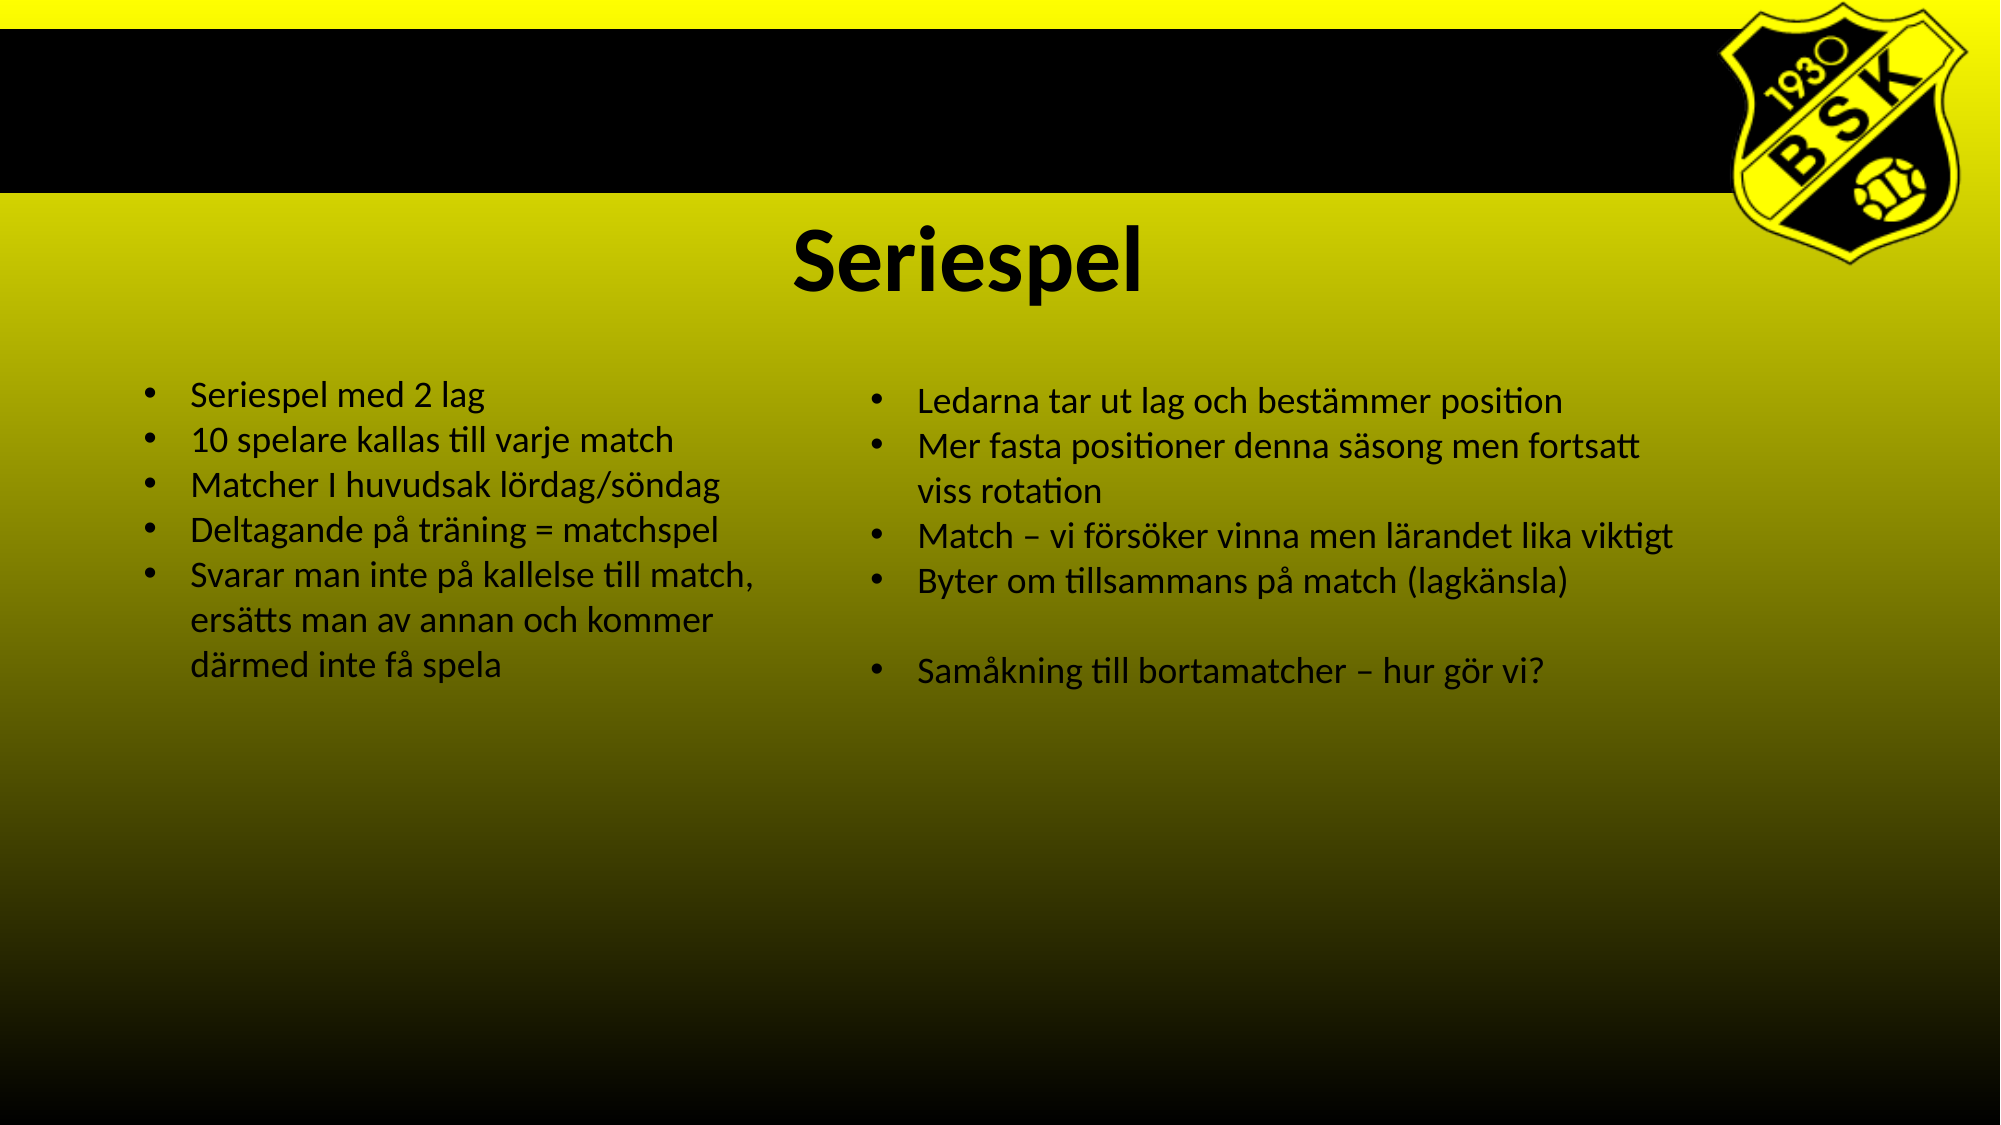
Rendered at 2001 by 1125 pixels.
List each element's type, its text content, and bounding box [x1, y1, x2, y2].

text_box Ledarna tar ut lag och bestämmer position Mer fasta positioner denna säsong men fortsatt viss rotation Match – vi försöker vinna men lärandet lika viktigt Byter om tillsammans på match (lagkänsla) Samåkning till bortamatcher – hur gör vi? [855, 368, 1699, 881]
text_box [0, 1, 1971, 268]
text_box Seriespel med 2 lag 10 spelare kallas till varje match Matcher I huvudsak lördag/söndag Deltagande på träning = matchspel Svarar man inte på kallelse till match, ersätts man av annan och kommer därmed inte få spela [128, 362, 856, 875]
title Seriespel [128, 268, 1809, 319]
